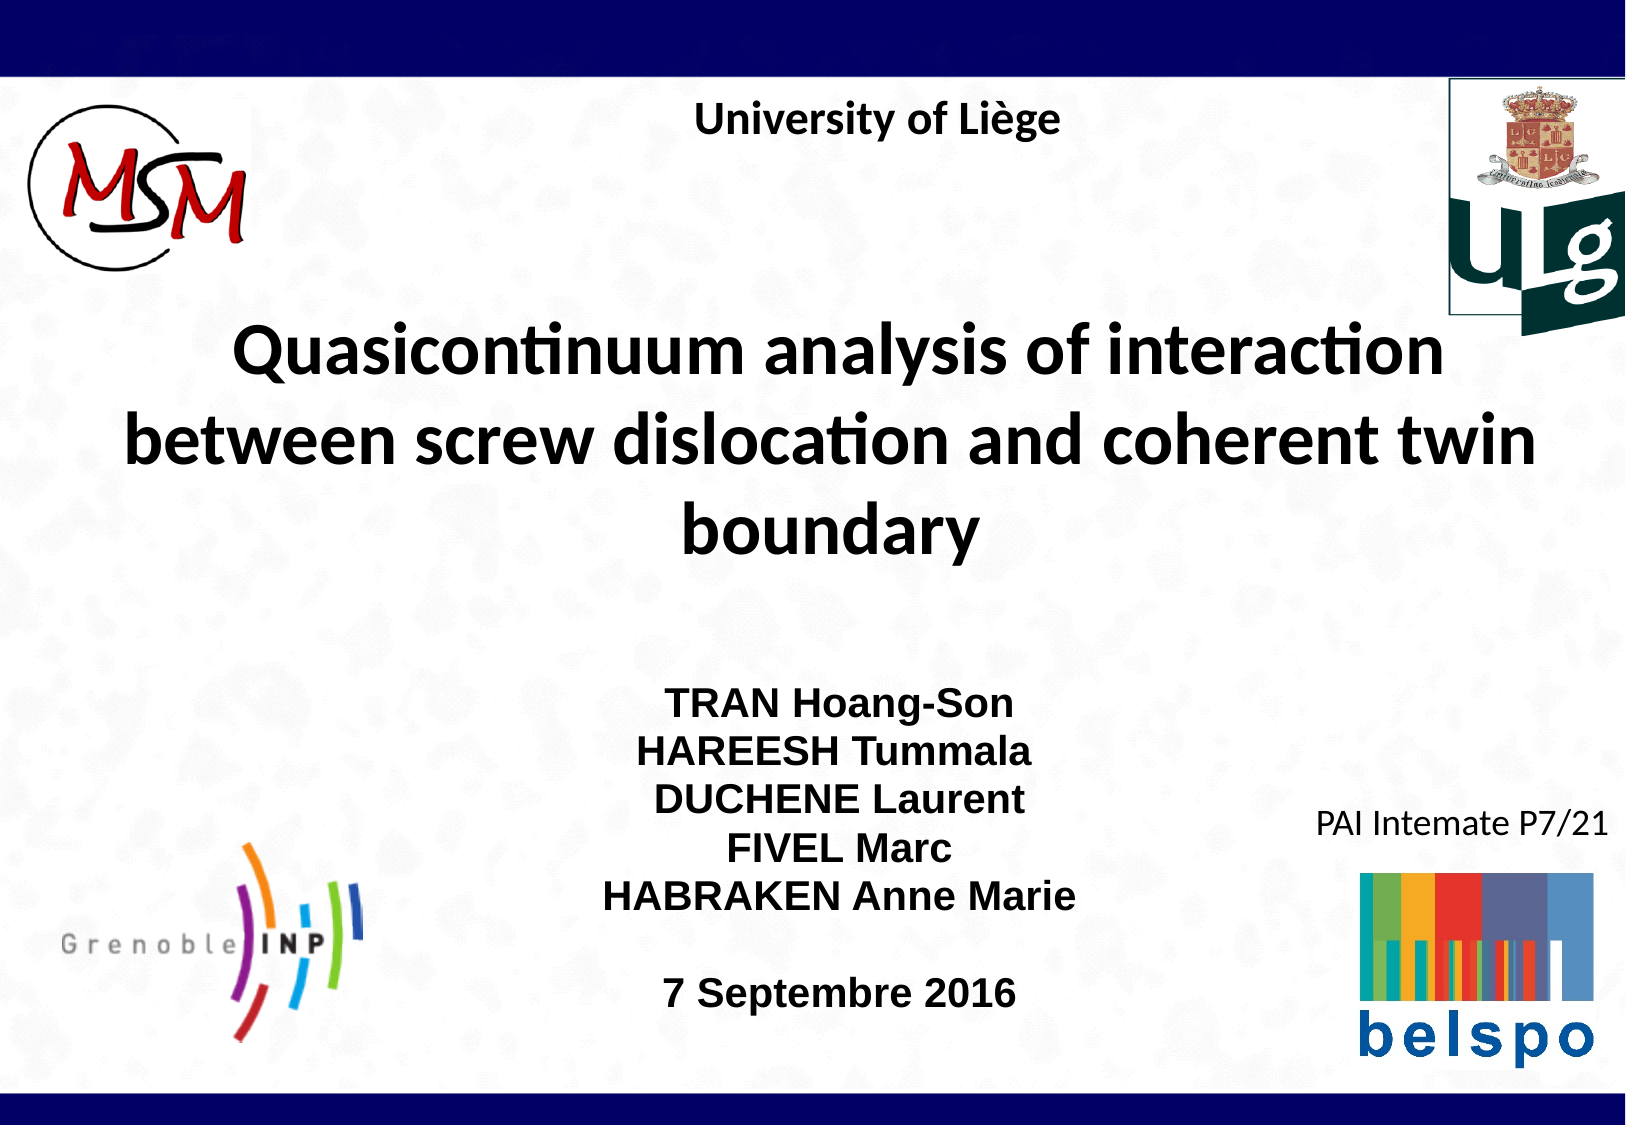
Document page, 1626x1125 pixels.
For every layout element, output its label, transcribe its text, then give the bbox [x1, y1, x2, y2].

text_box PAI Intemate P7/21 [1301, 790, 1625, 851]
text_box University of Liège [137, 78, 1444, 152]
picture [0, 0, 1626, 1125]
subtitle TRAN Hoang-Son HAREESH Tummala DUCHENE Laurent FIVEL Marc HABRAKEN Anne Marie 7 Septembre 2016 [203, 677, 1477, 1009]
title Quasicontinuum analysis of interaction between screw dislocation and coherent twin boundary [87, 273, 1575, 597]
slide_number 1 [1232, 1077, 1612, 1125]
